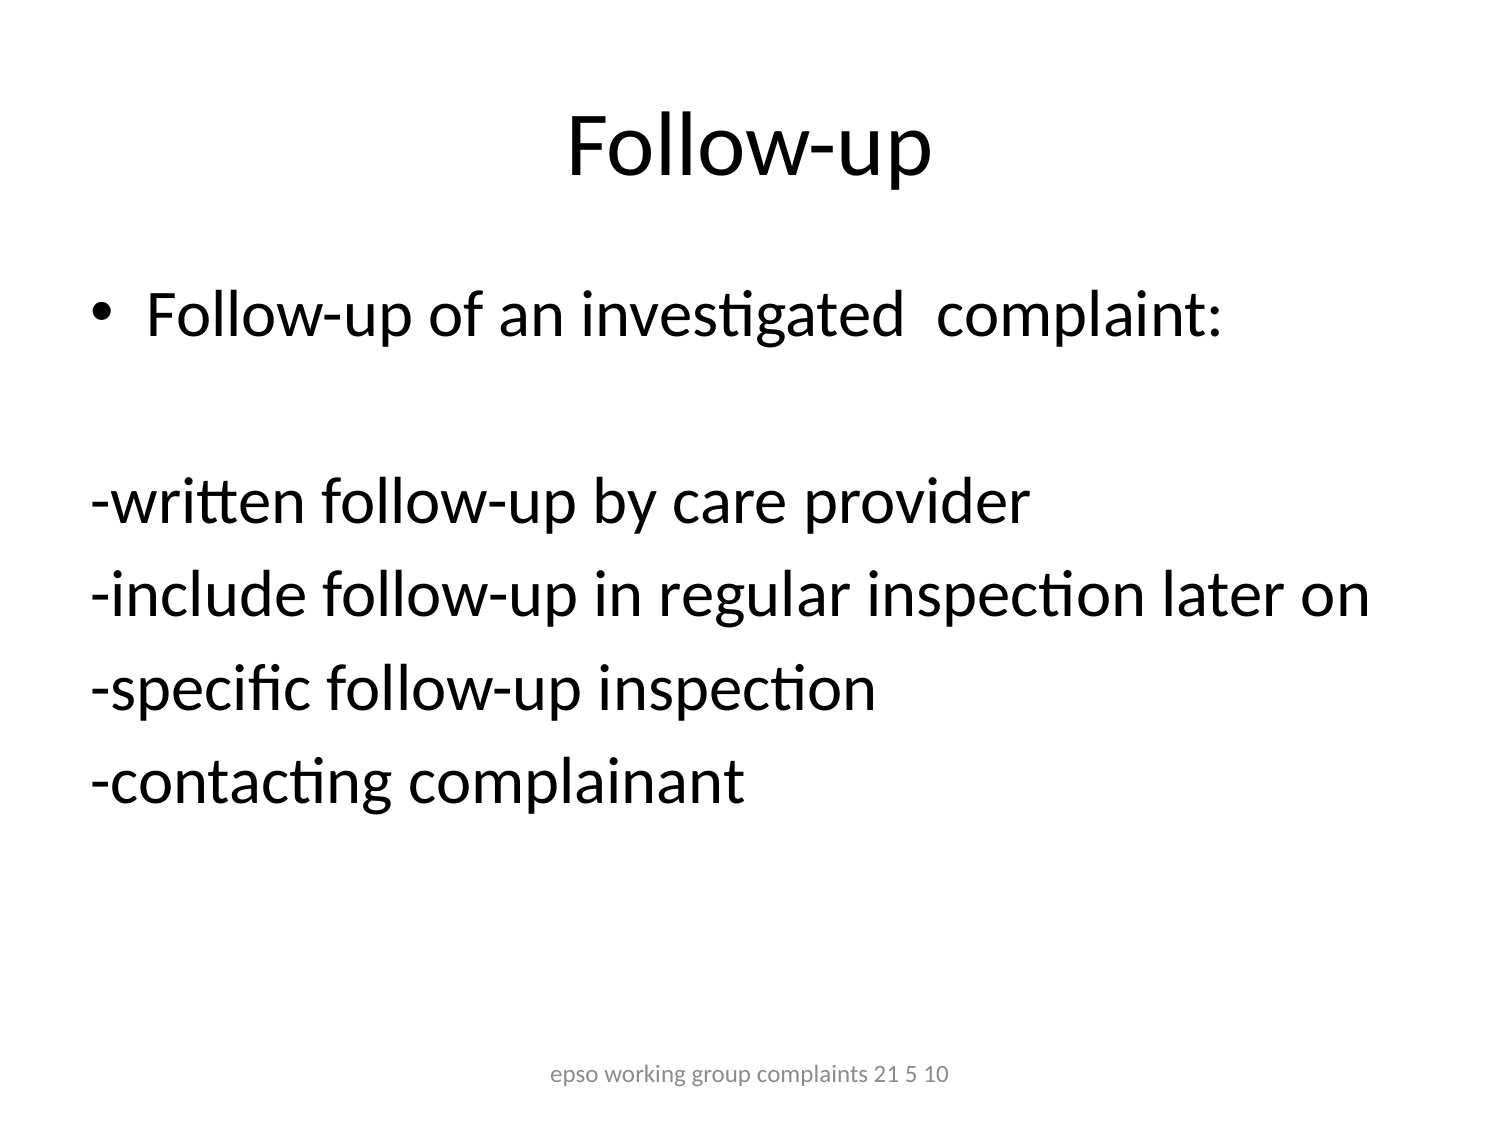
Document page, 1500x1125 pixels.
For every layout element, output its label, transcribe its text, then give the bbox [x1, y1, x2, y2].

footer epso working group complaints 21 5 10 [512, 1042, 988, 1103]
list Follow-up of an investigated complaint: -written follow-up by care provider -include follow-up in regular inspection later on -specific follow-up inspection -contacting complainant [75, 262, 1425, 1005]
title Follow-up [75, 45, 1425, 233]
